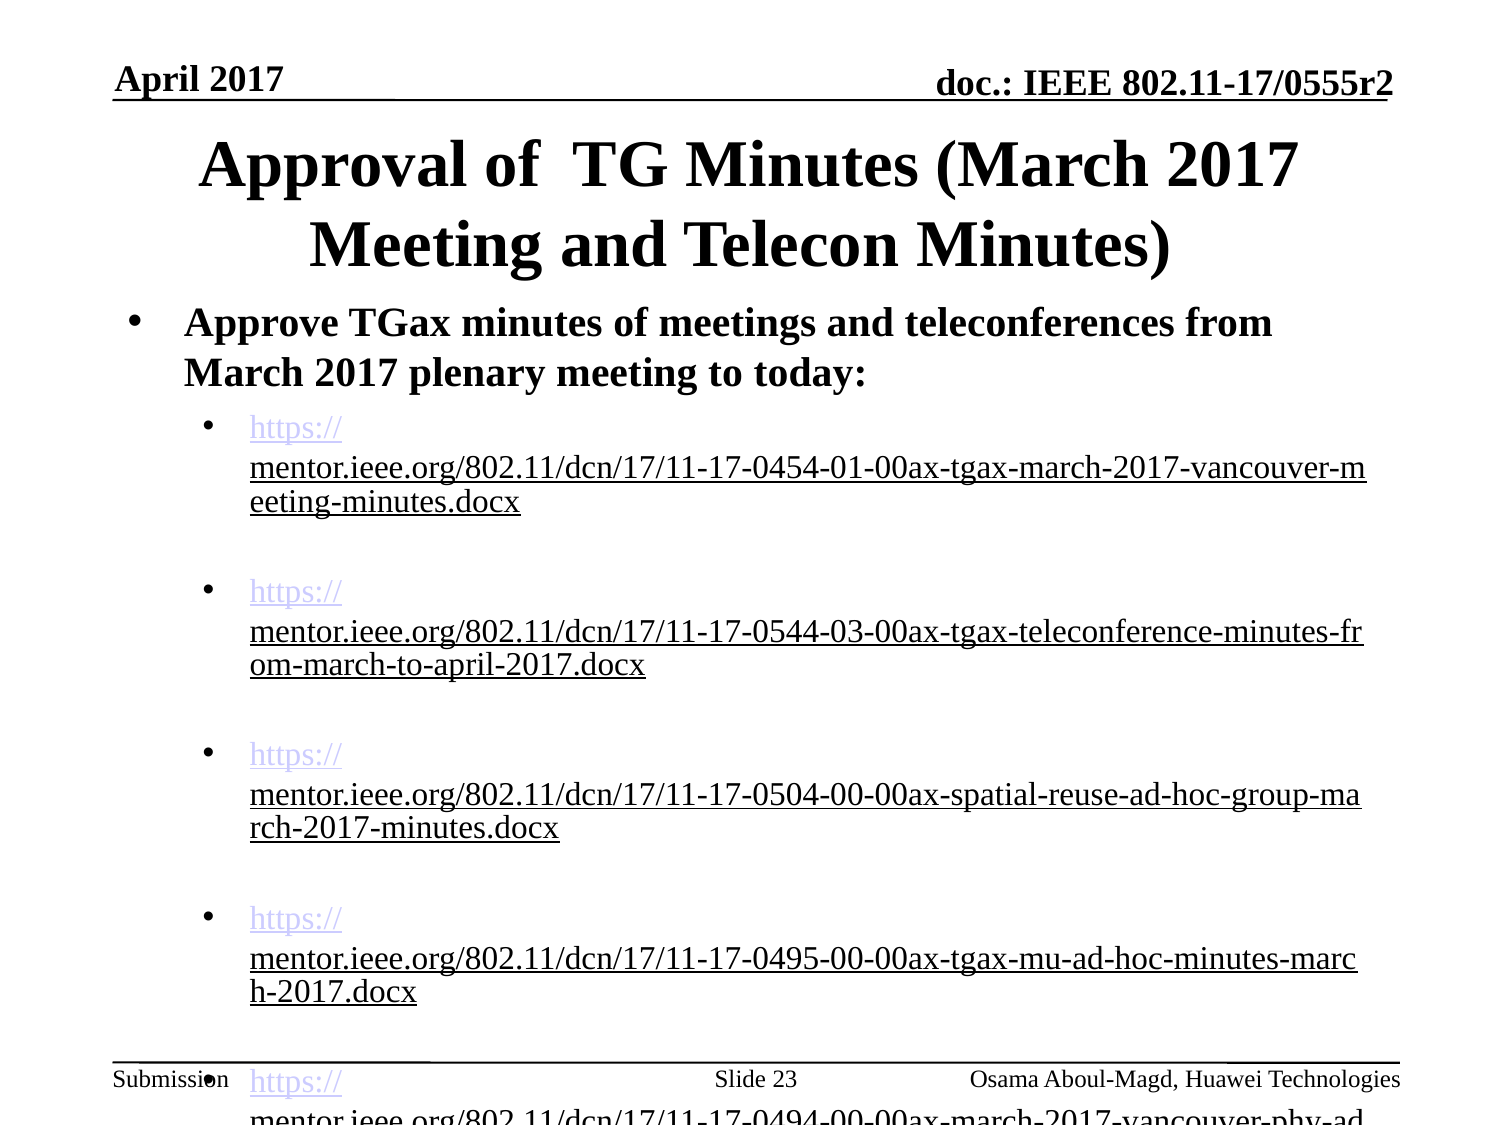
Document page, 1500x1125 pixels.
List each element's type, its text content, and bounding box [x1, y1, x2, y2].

title Approval of TG Minutes (March 2017 Meeting and Telecon Minutes) [112, 112, 1388, 287]
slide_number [114, 54, 423, 100]
list Approve TGax minutes of meetings and teleconferences from March 2017 plenary meeting to today: https://mentor.ieee.org/802.11/dcn/17/11-17-0454-01-00ax-tgax-march-2017-vancouver-meeting-minutes.docx https://mentor.ieee.org/802.11/dcn/17/11-17-0544-03-00ax-tgax-teleconference-minutes-from-march-to-april-2017.docx https://mentor.ieee.org/802.11/dcn/17/11-17-0504-00-00ax-spatial-reuse-ad-hoc-group-march-2017-minutes.docx https://mentor.ieee.org/802.11/dcn/17/11-17-0495-00-00ax-tgax-mu-ad-hoc-minutes-march-2017.docx https://mentor.ieee.org/802.11/dcn/17/11-17-0494-00-00ax-march-2017-vancouver-phy-ad-hoc-meeting-minutes.docx https://mentor.ieee.org/802.11/dcn/17/11-17-0155-01-00ax-11ax-mac-ad-hoc-minutes.docx Move: Robert Stacey Second: Al Petrick No objection [112, 287, 1388, 963]
slide_number Slide 23 [712, 1061, 800, 1123]
footer Osama Aboul-Magd, Huawei Technologies [878, 1061, 1402, 1093]
